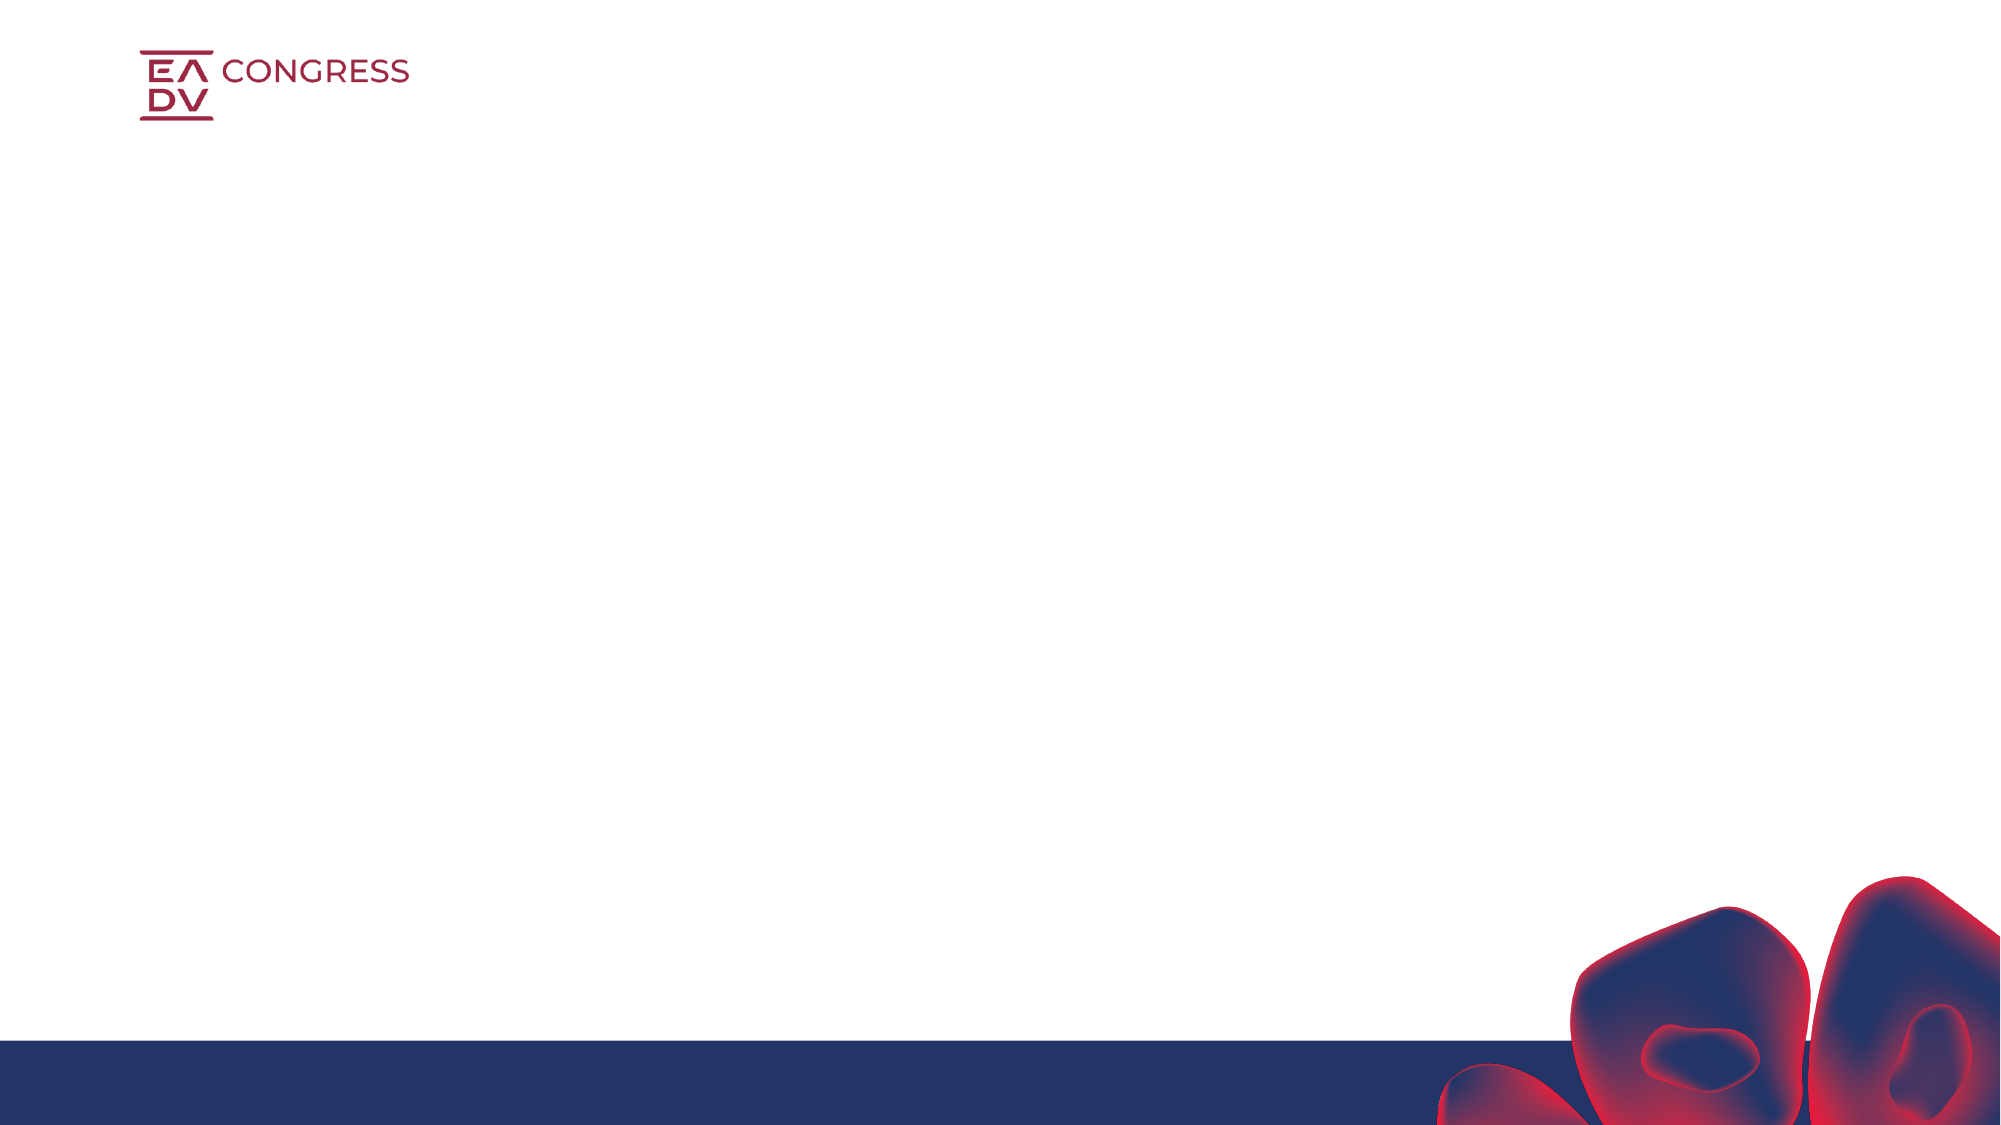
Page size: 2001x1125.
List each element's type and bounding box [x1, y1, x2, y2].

picture [1435, 784, 2001, 1125]
picture [138, 50, 410, 121]
